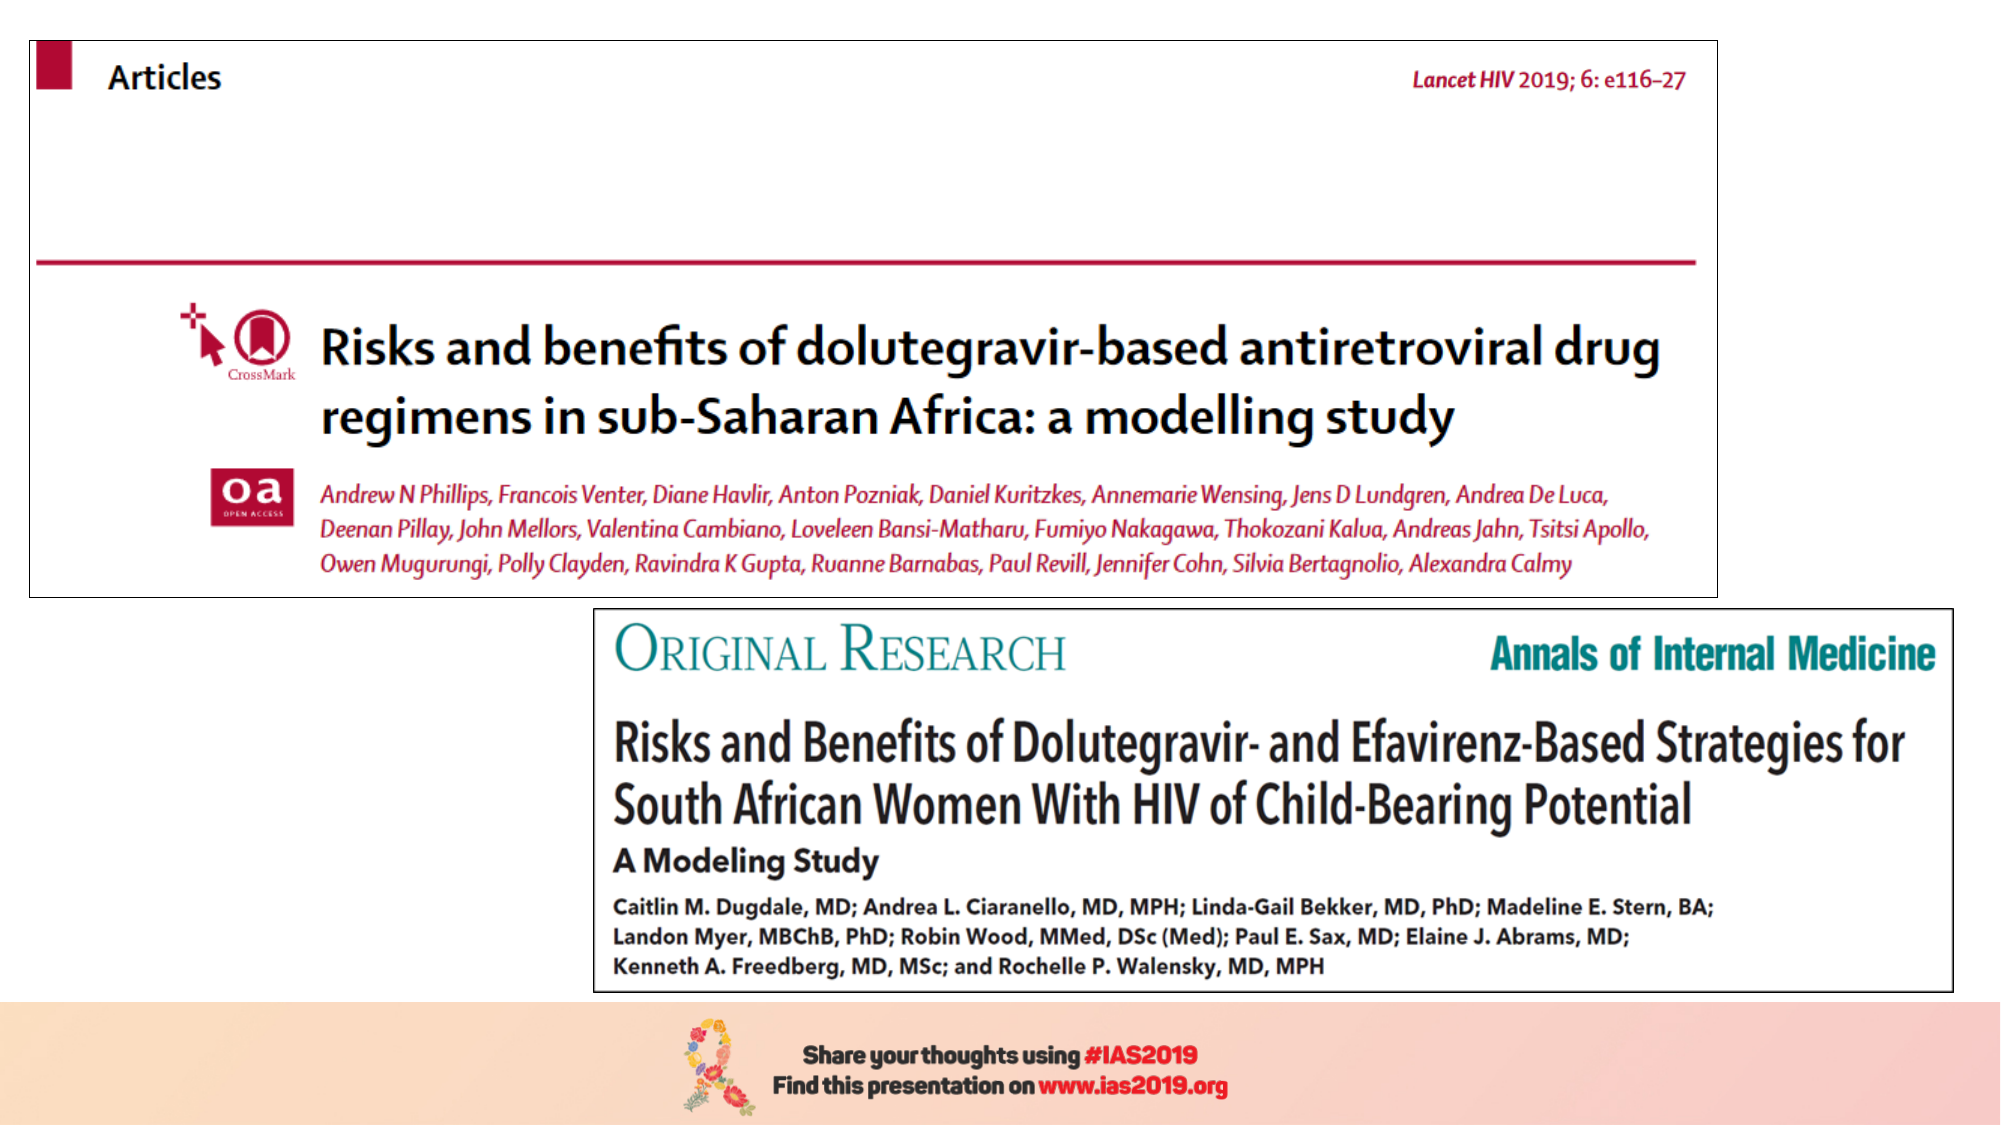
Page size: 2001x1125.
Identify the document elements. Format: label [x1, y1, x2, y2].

picture [593, 607, 1954, 993]
picture [29, 40, 1718, 598]
picture [0, 1002, 2001, 1125]
